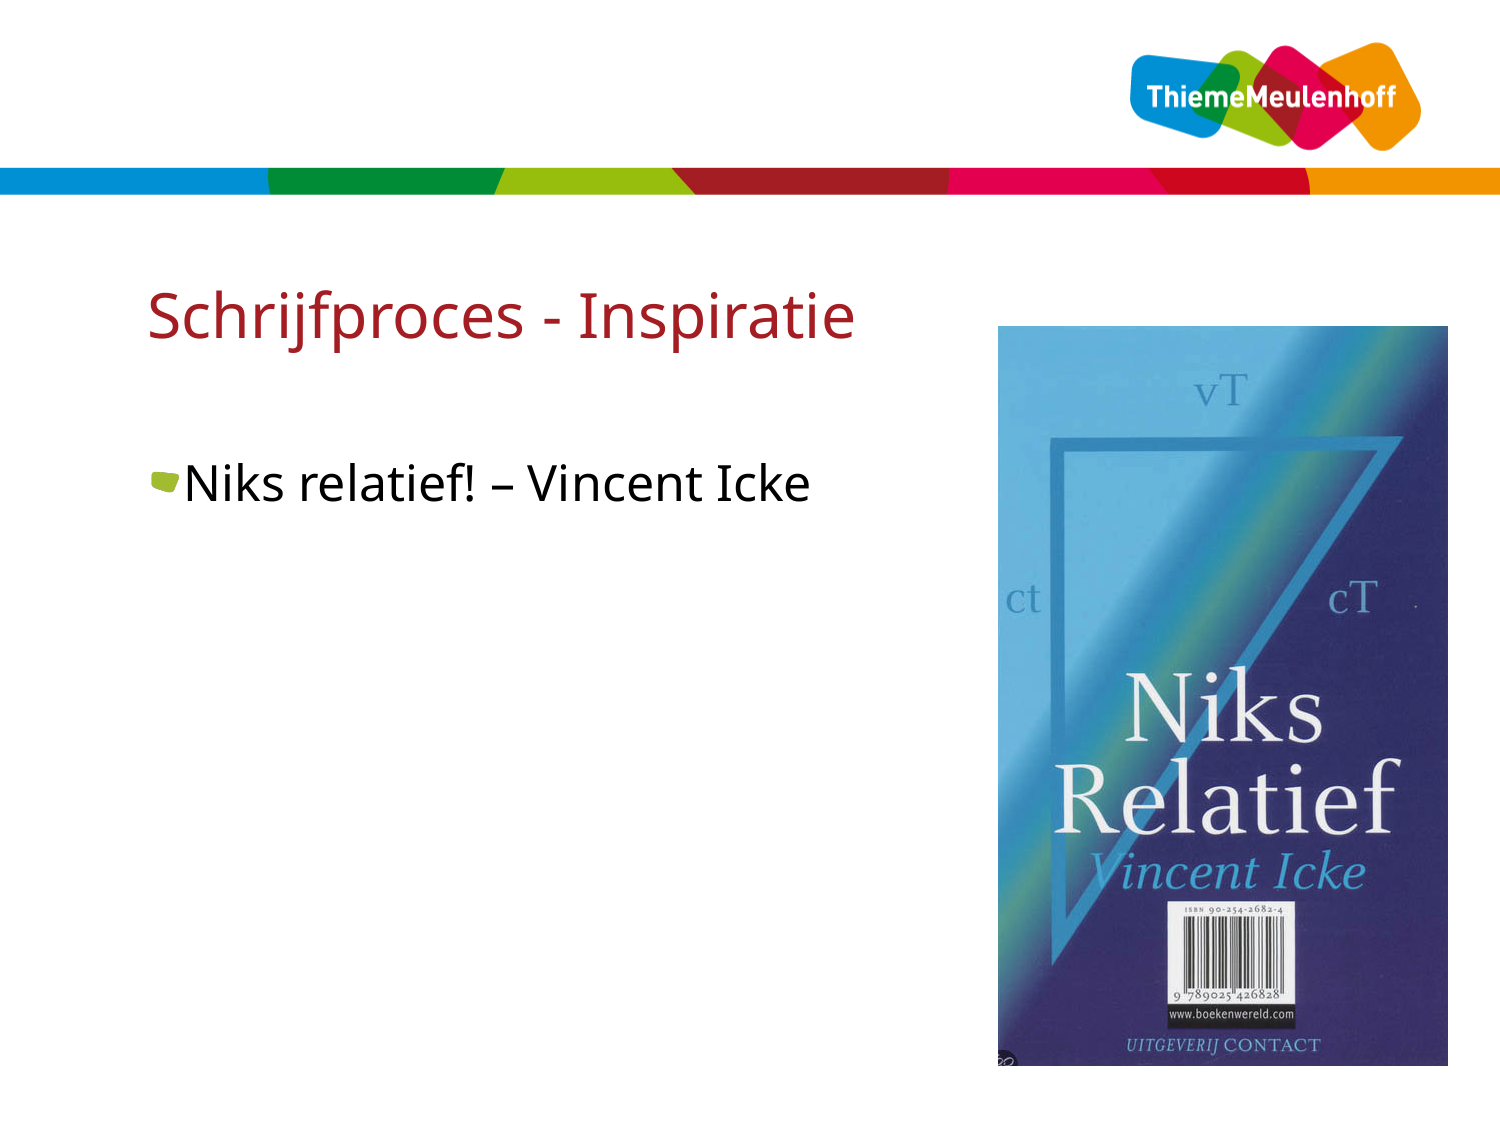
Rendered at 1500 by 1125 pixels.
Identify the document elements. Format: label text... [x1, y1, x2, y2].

picture [997, 326, 1448, 1067]
picture [147, 464, 183, 500]
title Schrijfproces - Inspiratie [147, 235, 1241, 393]
list Niks relatief! – Vincent Icke [147, 442, 992, 1061]
picture [0, 0, 1500, 208]
